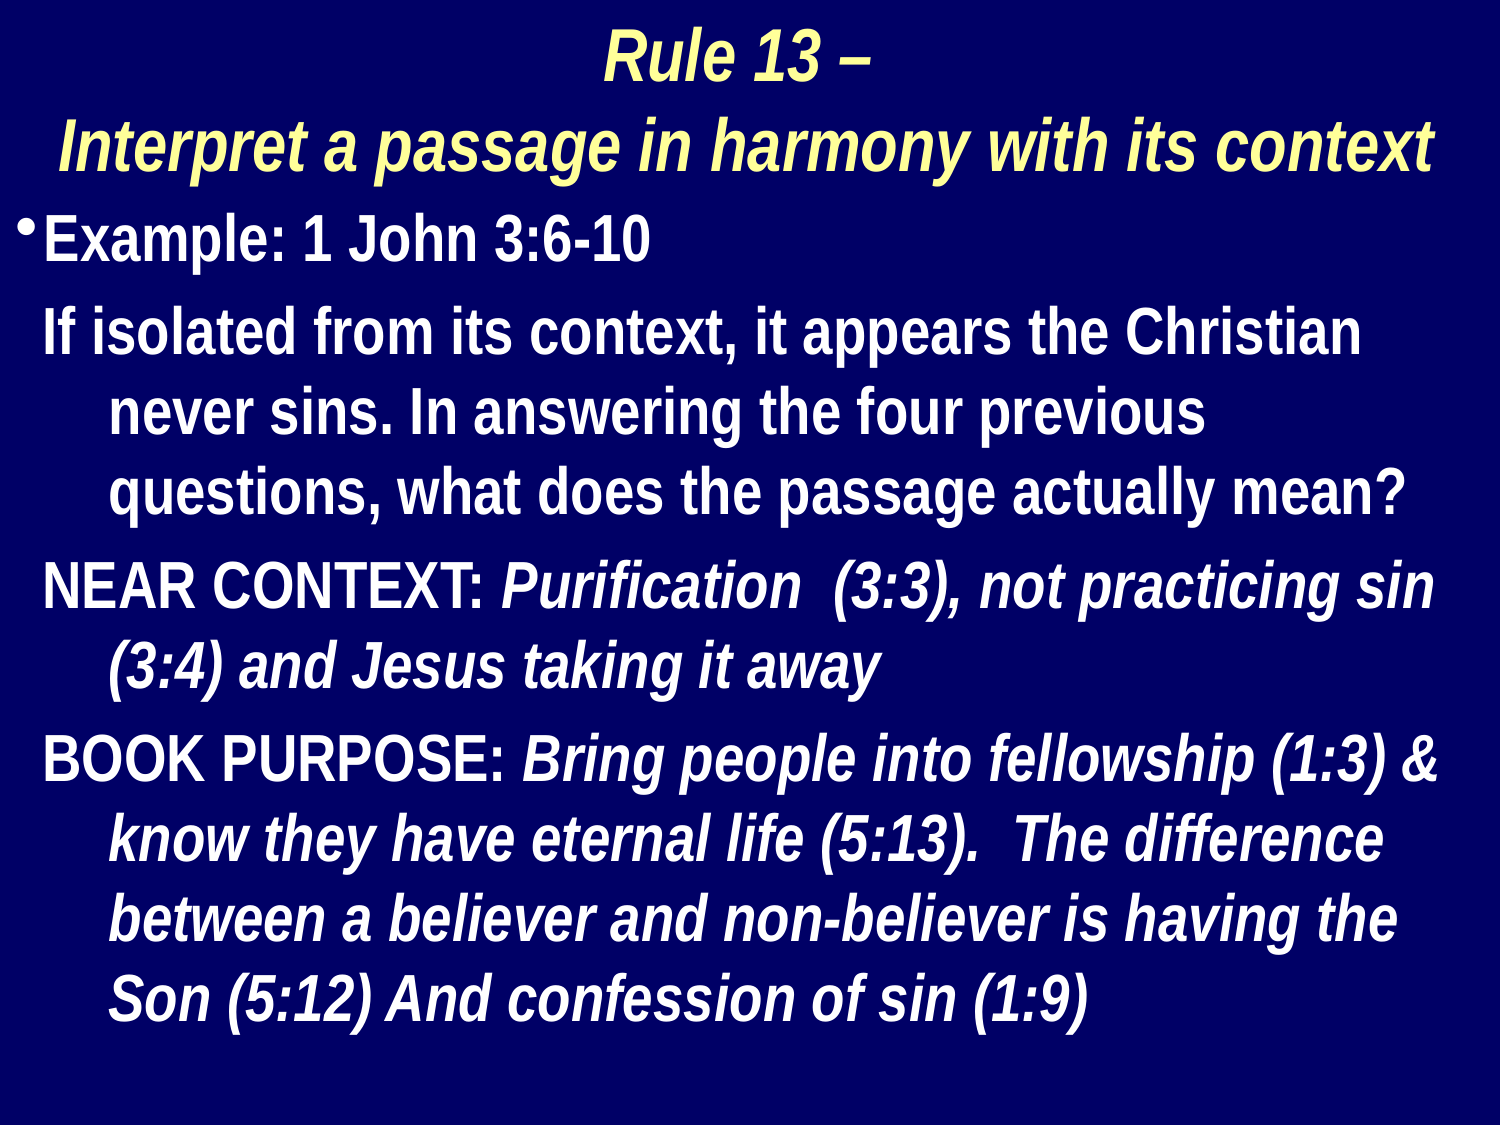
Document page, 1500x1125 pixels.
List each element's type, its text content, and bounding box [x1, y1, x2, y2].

title Rule 13 – Interpret a passage in harmony with its context [0, 2, 1497, 187]
list Example: 1 John 3:6-10 If isolated from its context, it appears the Christian never sins. In answering the four previous questions, what does the passage actually mean? NEAR CONTEXT: Purification (3:3), not practicing sin (3:4) and Jesus taking it away BOOK PURPOSE: Bring people into fellowship (1:3) & know they have eternal life (5:13). The difference between a believer and non-believer is having the Son (5:12) And confession of sin (1:9) [0, 187, 1500, 1100]
